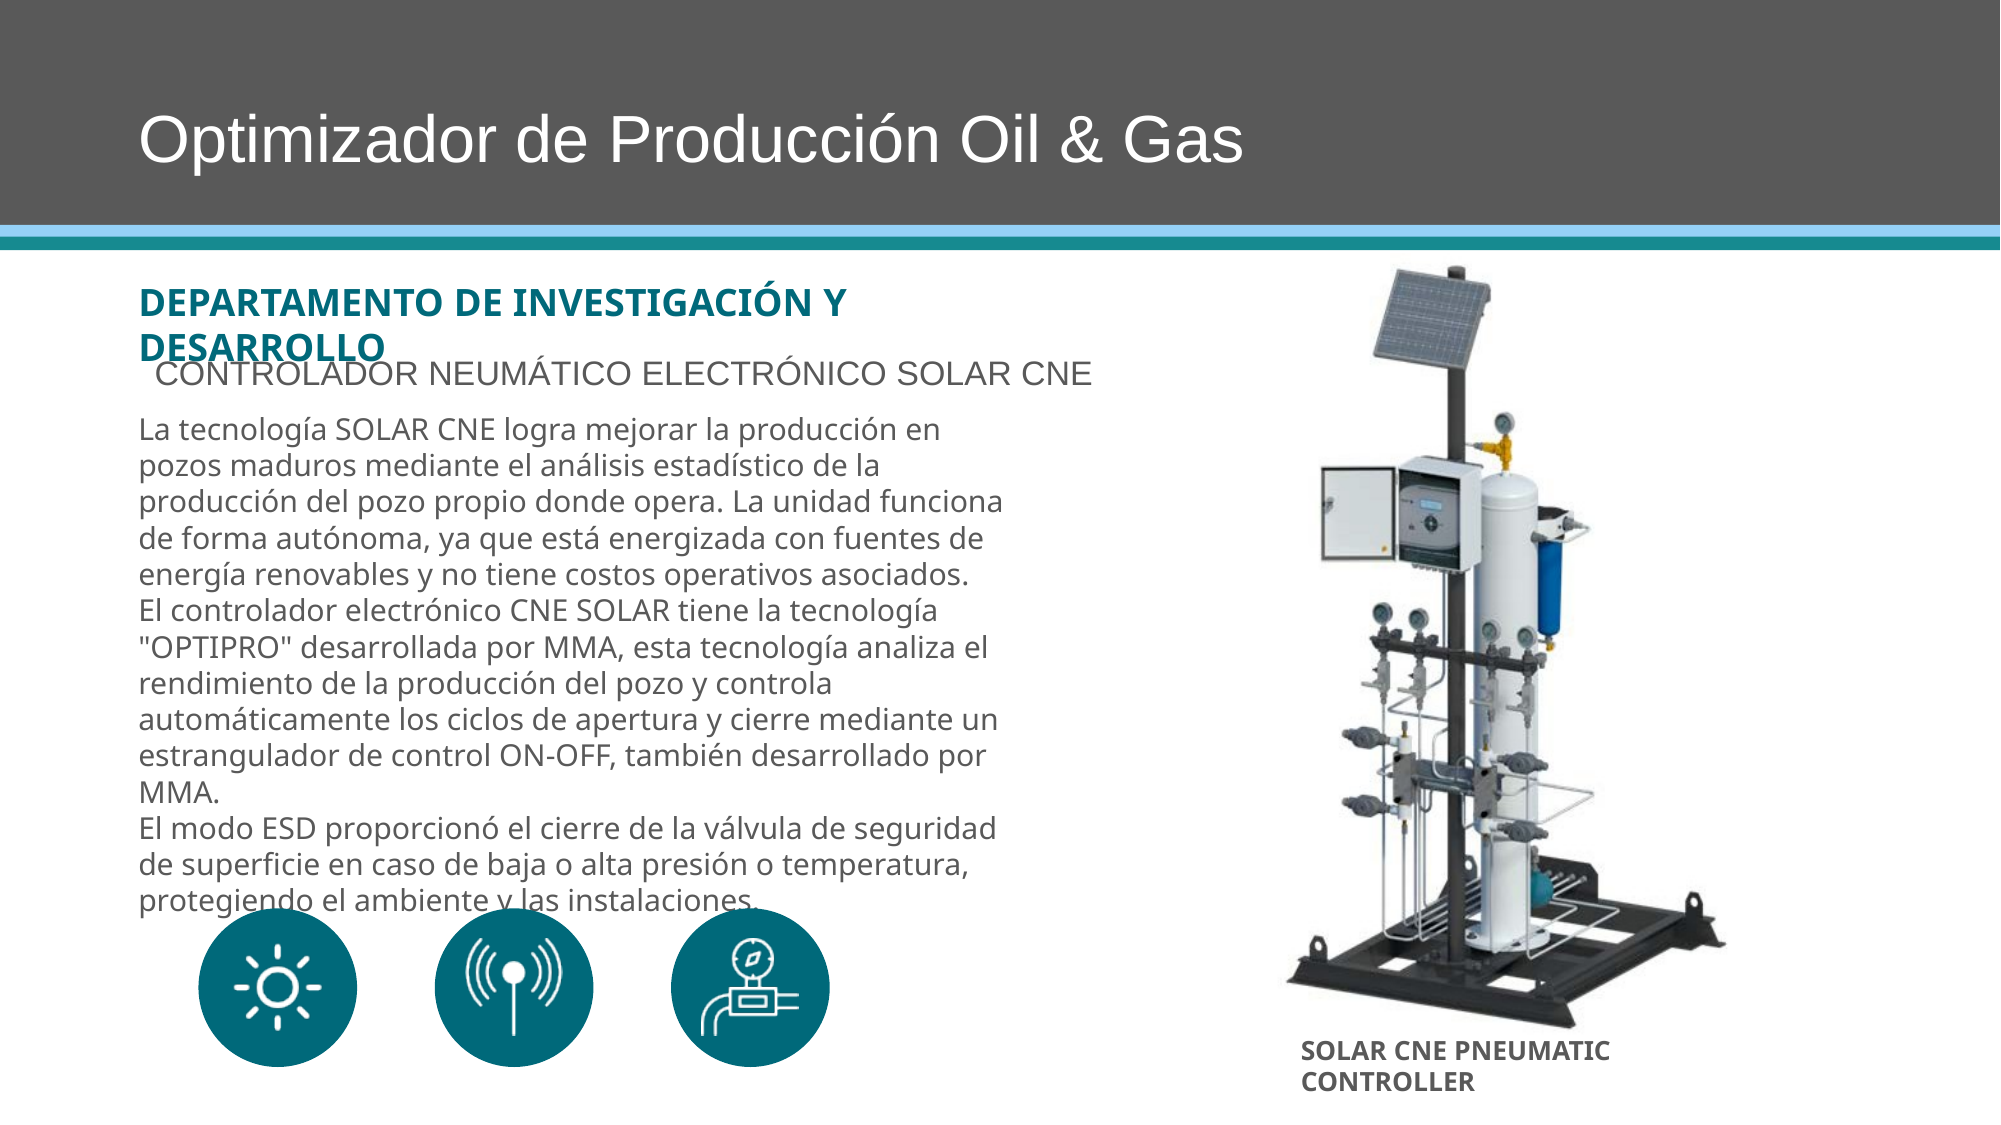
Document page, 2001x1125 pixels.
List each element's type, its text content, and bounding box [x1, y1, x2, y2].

text_box DEPARTAMENTO DE INVESTIGACIÓN Y DESARROLLO [123, 270, 1015, 377]
text_box [1209, 253, 1749, 1044]
picture [465, 938, 563, 1036]
text_box [433, 907, 595, 1069]
text_box La tecnología SOLAR CNE logra mejorar la producción en pozos maduros mediante el análisis estadístico de la producción del pozo propio donde opera. La unidad funciona de forma autónoma, ya que está energizada con fuentes de energía renovables y no tiene costos operativos asociados. El controlador electrónico CNE SOLAR tiene la tecnología "OPTIPRO" desarrollada por MMA, esta tecnología analiza el rendimiento de la producción del pozo y controla automáticamente los ciclos de apertura y cierre mediante un estrangulador de control ON-OFF, también desarrollado por MMA. El modo ESD proporcionó el cierre de la válvula de seguridad de superficie en caso de baja o alta presión o temperatura, protegiendo el ambiente y las instalaciones. [123, 402, 1023, 926]
text_box [670, 907, 831, 1069]
text_box Optimizador de Producción Oil & Gas [123, 14, 1699, 185]
text_box CONTROLADOR NEUMÁTICO ELECTRÓNICO SOLAR CNE [139, 344, 1109, 400]
text_box [197, 907, 359, 1069]
picture [701, 938, 799, 1036]
picture [229, 939, 327, 1036]
text_box SOLAR CNE PNEUMATIC CONTROLLER [1286, 1026, 1774, 1105]
